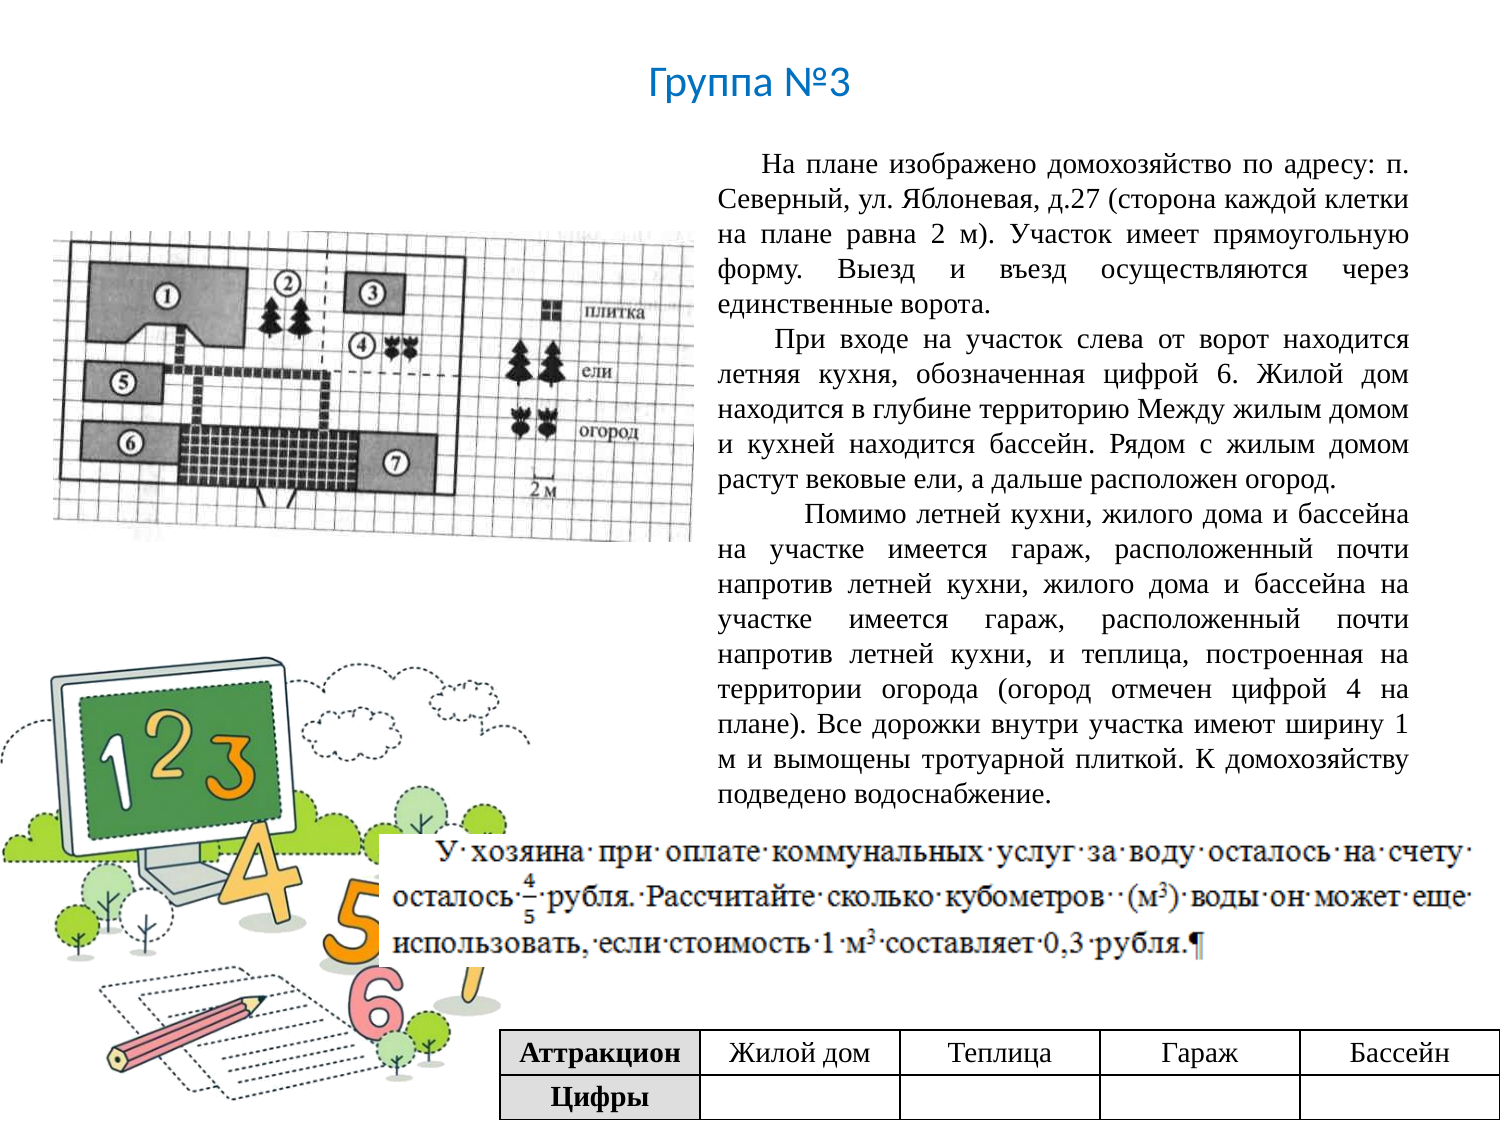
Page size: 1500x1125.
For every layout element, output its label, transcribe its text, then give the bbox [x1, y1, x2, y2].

table_cell [901, 1076, 1099, 1119]
table_cell [701, 1076, 899, 1119]
table_header Аттракцион [552, 1031, 699, 1074]
table_header Бассейн [1301, 1031, 1499, 1074]
table_cell [1301, 1076, 1499, 1119]
picture [52, 231, 694, 542]
list На плане изображено домохозяйство по адресу: п. Северный, ул. Яблоневая, д.27 (сторона каждой клетки на плане равна 2 м). Участок имеет прямоугольную форму. Выезд и въезд осуществляются через единственные ворота. При входе на участок слева от ворот находится летняя кухня, обозначенная цифрой 6. Жилой дом находится в глубине территорию Между жилым домом и кухней находится бассейн. Рядом с жилым домом растут вековые ели, а дальше расположен огород. Помимо летней кухни, жилого дома и бассейна на участке имеется гараж, расположенный почти напротив летней кухни, жилого дома и бассейна на участке имеется гараж, расположенный почти напротив летней кухни, и теплица, построенная на территории огорода (огород отмечен цифрой 4 на плане). Все дорожки внутри участка имеют ширину 1 м и вымощены тротуарной плиткой. К домохозяйству подведено водоснабжение. [702, 137, 1425, 832]
table_cell [1101, 1076, 1299, 1119]
title Группа №3 [75, 45, 1425, 114]
table_header Жилой дом [701, 1031, 899, 1074]
table_header Гараж [1101, 1031, 1299, 1074]
table_cell Цифры [552, 1076, 699, 1119]
picture [0, 633, 1484, 1125]
table_header Теплица [901, 1031, 1099, 1074]
